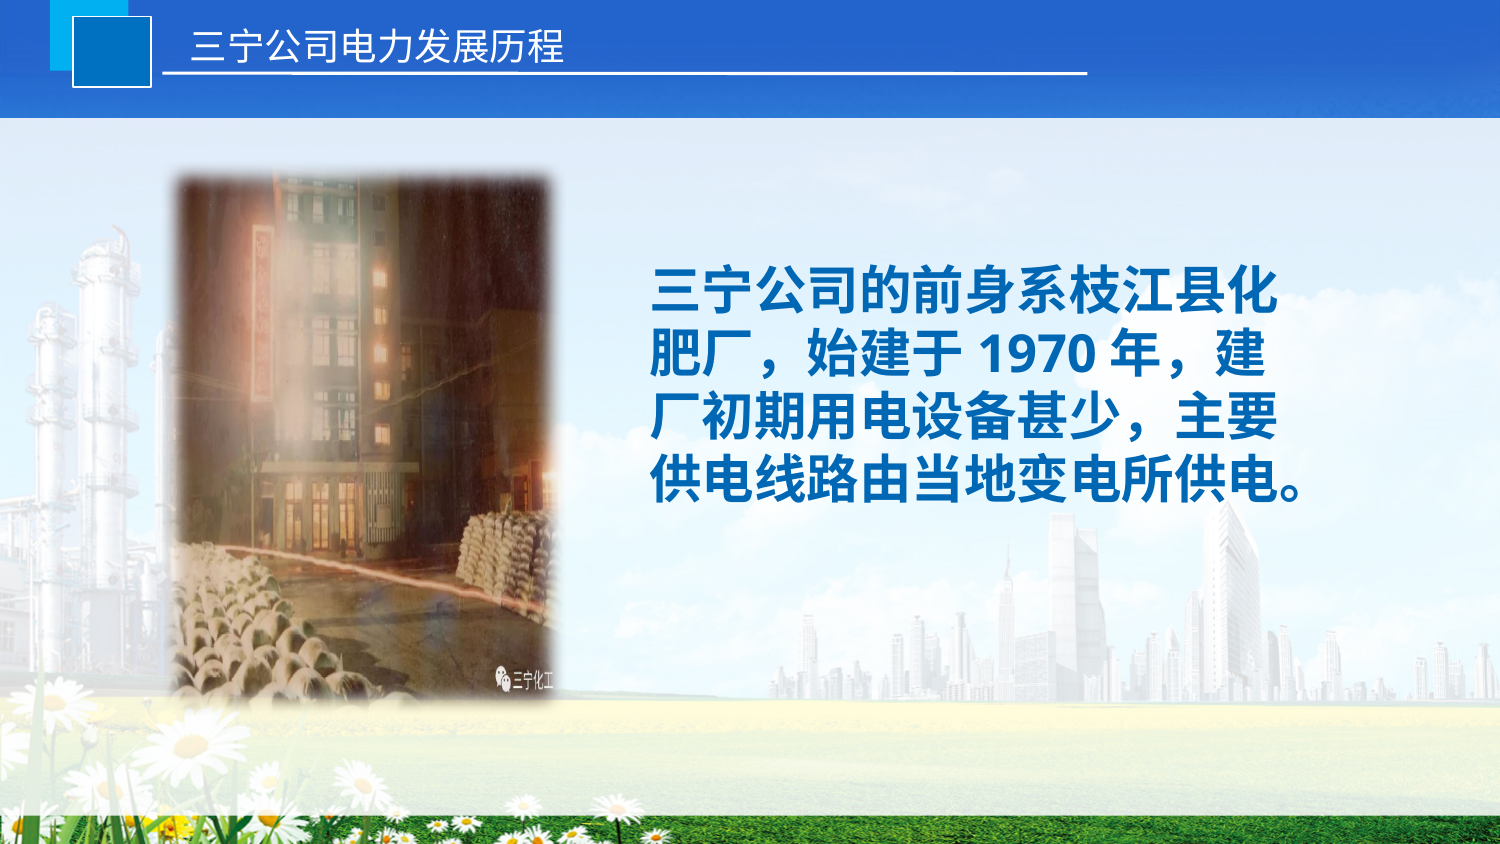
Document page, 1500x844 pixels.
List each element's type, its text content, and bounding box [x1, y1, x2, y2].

text_box 三宁公司的前身系枝江县化肥厂，始建于1970年，建厂初期用电设备甚少，主要供电线路由当地变电所供电。 [634, 249, 1312, 516]
text_box 三宁公司电力发展历程 [174, 16, 911, 76]
picture [159, 159, 568, 717]
picture [0, 816, 1500, 844]
picture [0, 0, 1500, 118]
